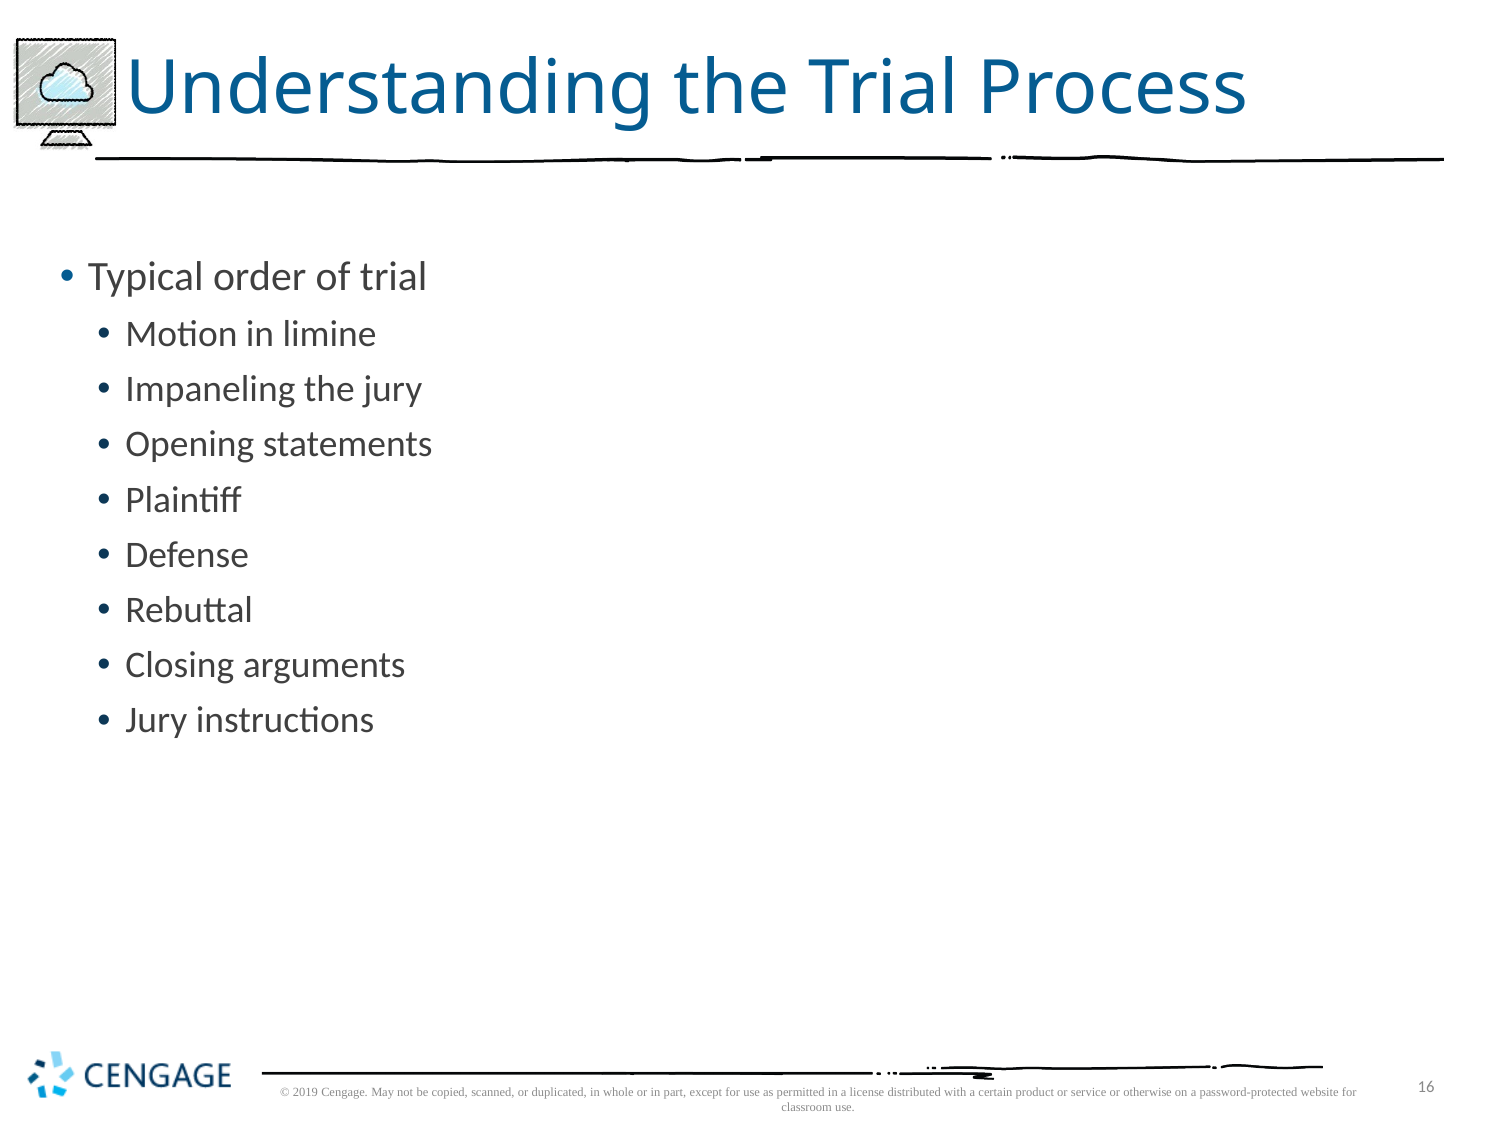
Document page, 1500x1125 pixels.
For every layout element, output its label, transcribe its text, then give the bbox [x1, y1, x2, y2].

picture [12, 36, 117, 151]
picture [7, 1037, 244, 1111]
title Understanding the Trial Process [125, 66, 1442, 116]
picture [95, 155, 1444, 163]
picture [261, 1064, 1323, 1079]
list Typical order of trial Motion in limine Impaneling the jury Opening statements Plaintiff Defense Rebuttal Closing arguments Jury instructions [59, 252, 1441, 747]
footer © 2019 Cengage. May not be copied, scanned, or duplicated, in whole or in part, except for use as permitted in a license distributed with a certain product or service or otherwise on a password-protected website for classroom use. [261, 1079, 1375, 1120]
